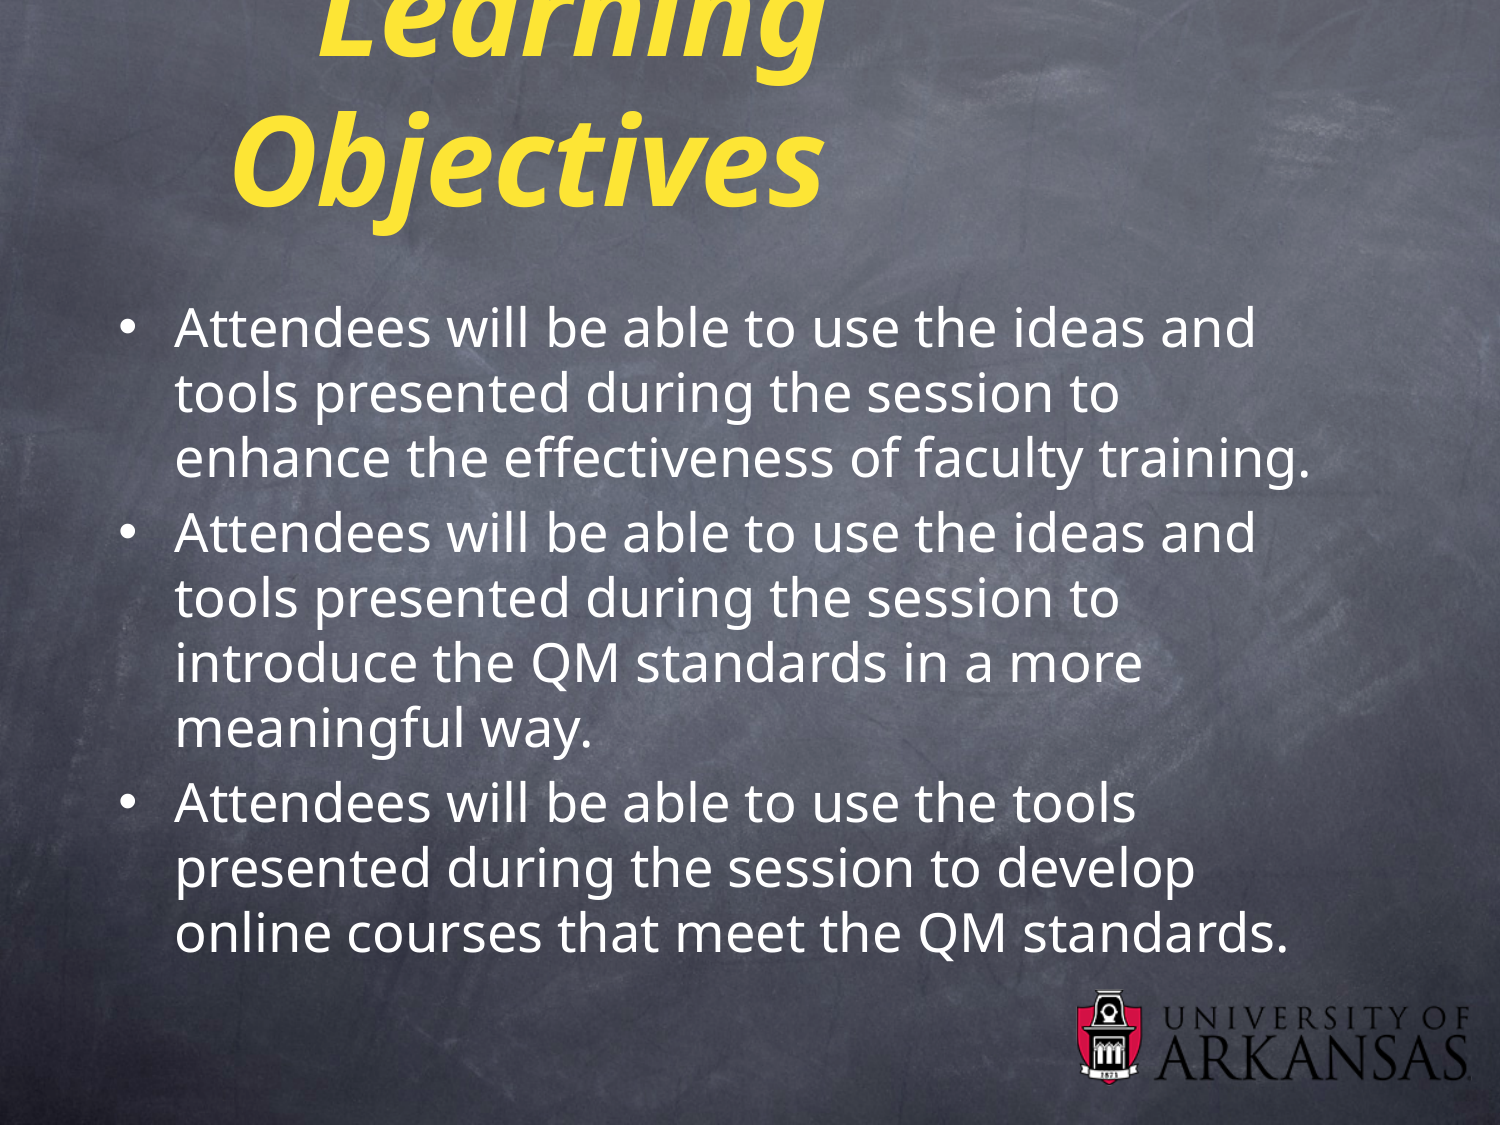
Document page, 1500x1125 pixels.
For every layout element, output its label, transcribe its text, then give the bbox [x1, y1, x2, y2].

list Attendees will be able to use the ideas and tools presented during the session to enhance the effectiveness of faculty training. Attendees will be able to use the ideas and tools presented during the session to introduce the QM standards in a more meaningful way. Attendees will be able to use the tools presented during the session to develop online courses that meet the QM standards. [111, 286, 1321, 951]
title Learning Objectives [99, 0, 839, 238]
picture [0, 0, 1500, 1125]
